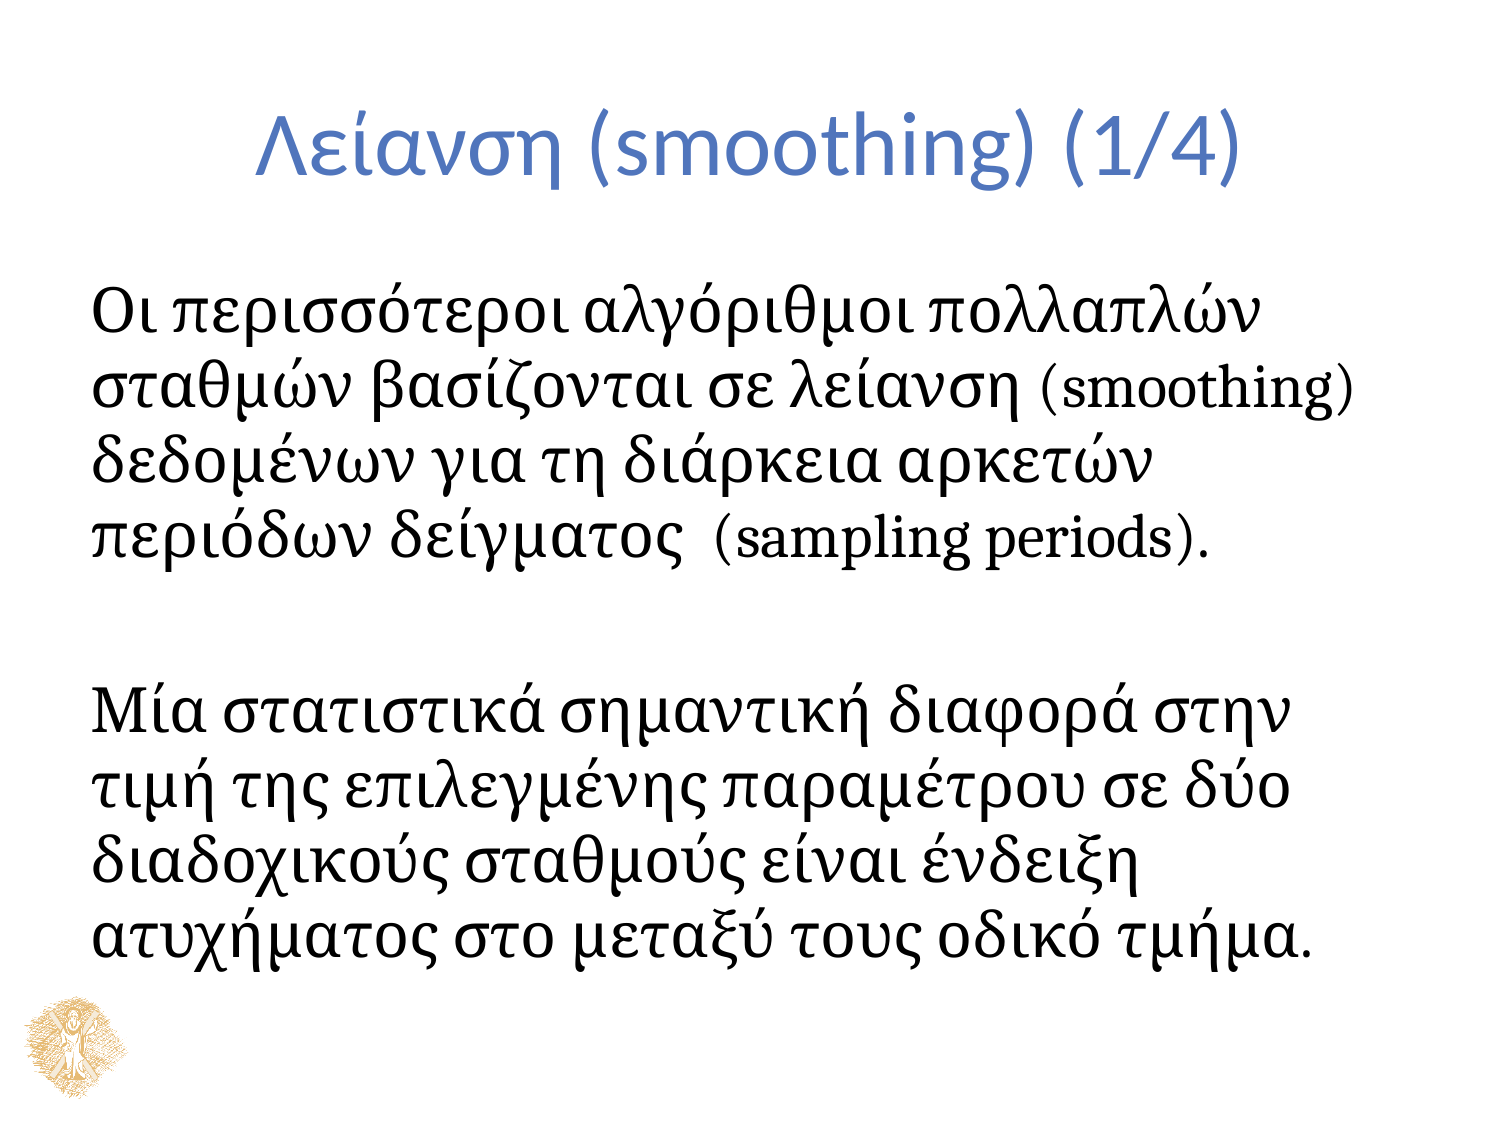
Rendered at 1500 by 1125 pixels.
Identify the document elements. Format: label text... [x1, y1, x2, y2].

title Λείανση (smoothing) (1/4) [75, 45, 1425, 233]
list Οι περισσότεροι αλγόριθμοι πολλαπλών σταθμών βασίζονται σε λείανση (smoothing) δεδομένων για τη διάρκεια αρκετών περιόδων δείγματος (sampling periods). Μία στατιστικά σημαντική διαφορά στην τιμή της επιλεγμένης παραμέτρου σε δύο διαδοχικούς σταθμούς είναι ένδειξη ατυχήματος στο μεταξύ τους οδικό τμήμα. [75, 262, 1425, 1005]
picture [17, 986, 137, 1103]
